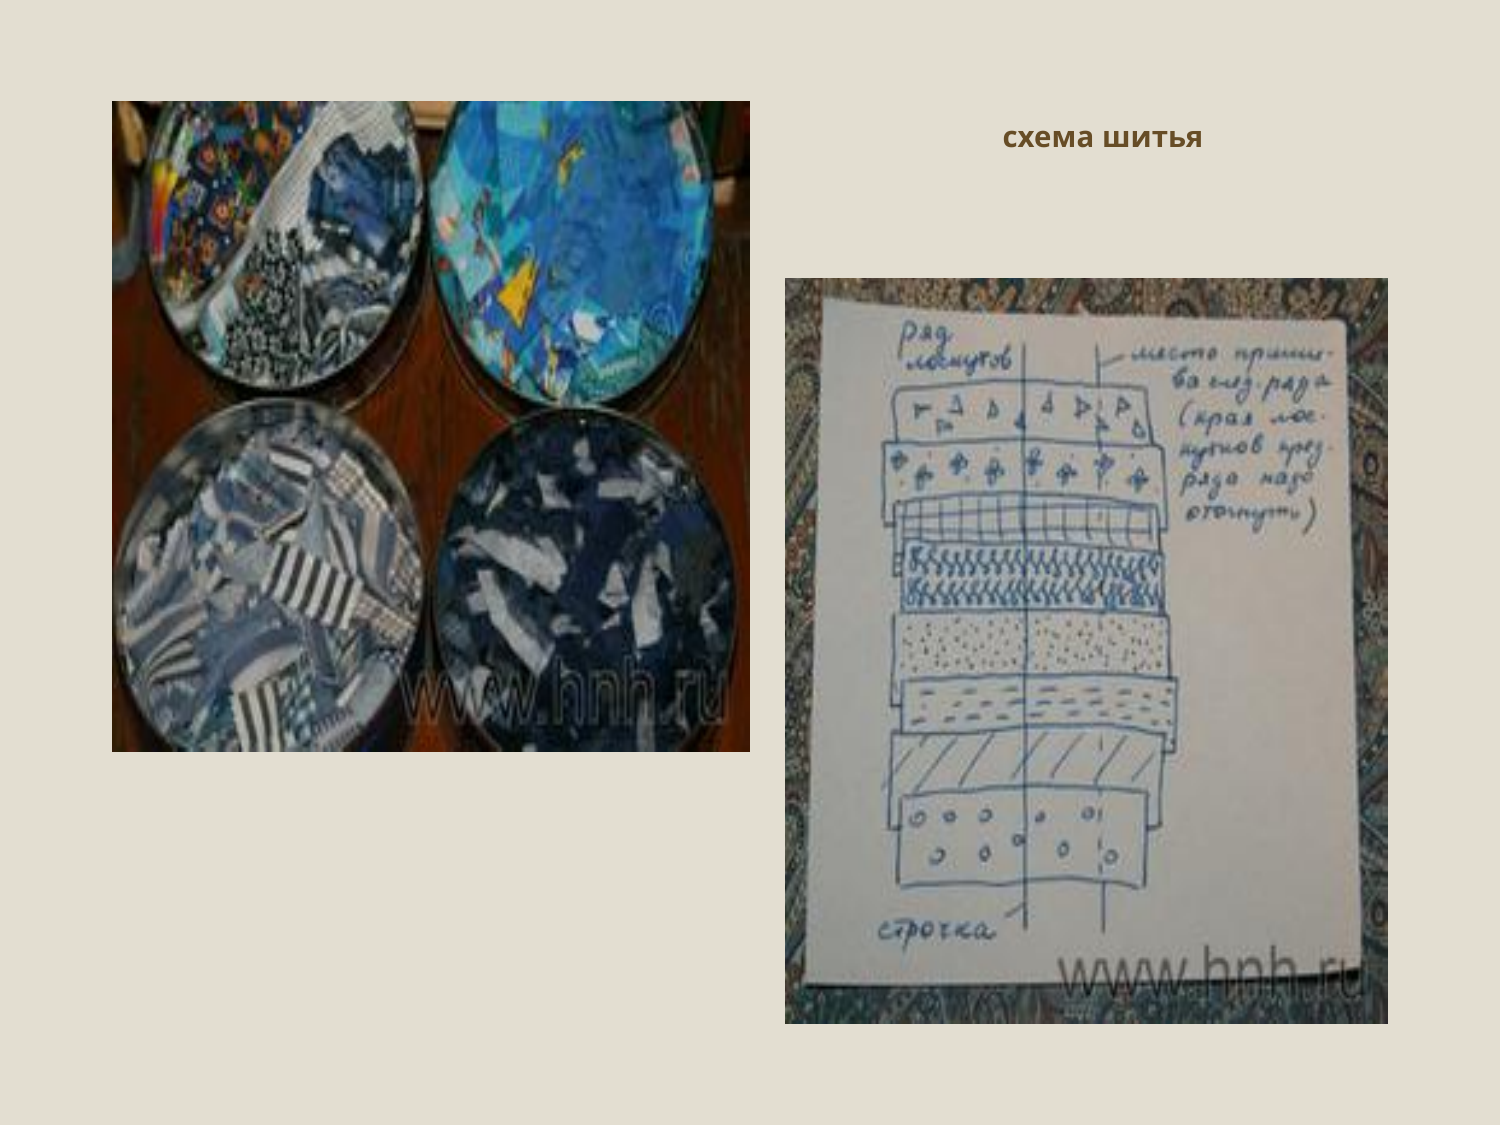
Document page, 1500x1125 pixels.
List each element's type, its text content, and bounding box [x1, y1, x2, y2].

title схема шитья [773, 78, 1425, 232]
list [111, 101, 751, 752]
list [785, 278, 1389, 1024]
